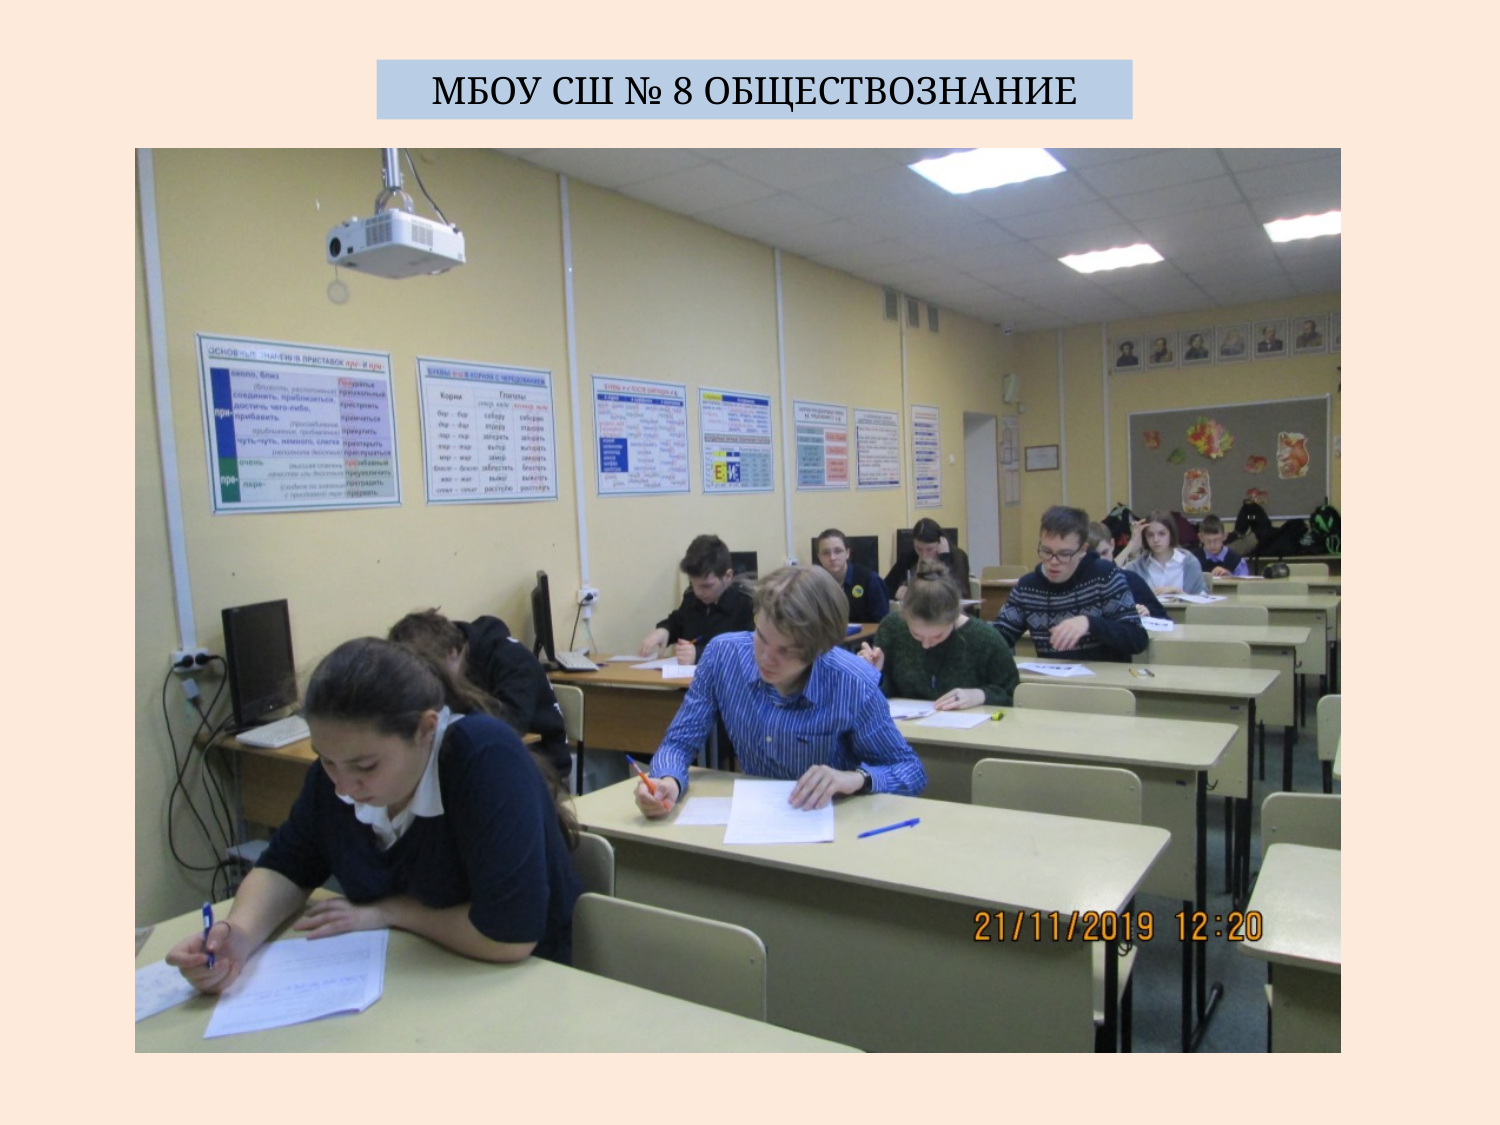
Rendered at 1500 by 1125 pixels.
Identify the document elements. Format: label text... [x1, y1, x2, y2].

picture [135, 148, 1341, 1053]
text_box МБОУ СШ № 8 ОБЩЕСТВОЗНАНИЕ [376, 59, 1133, 120]
